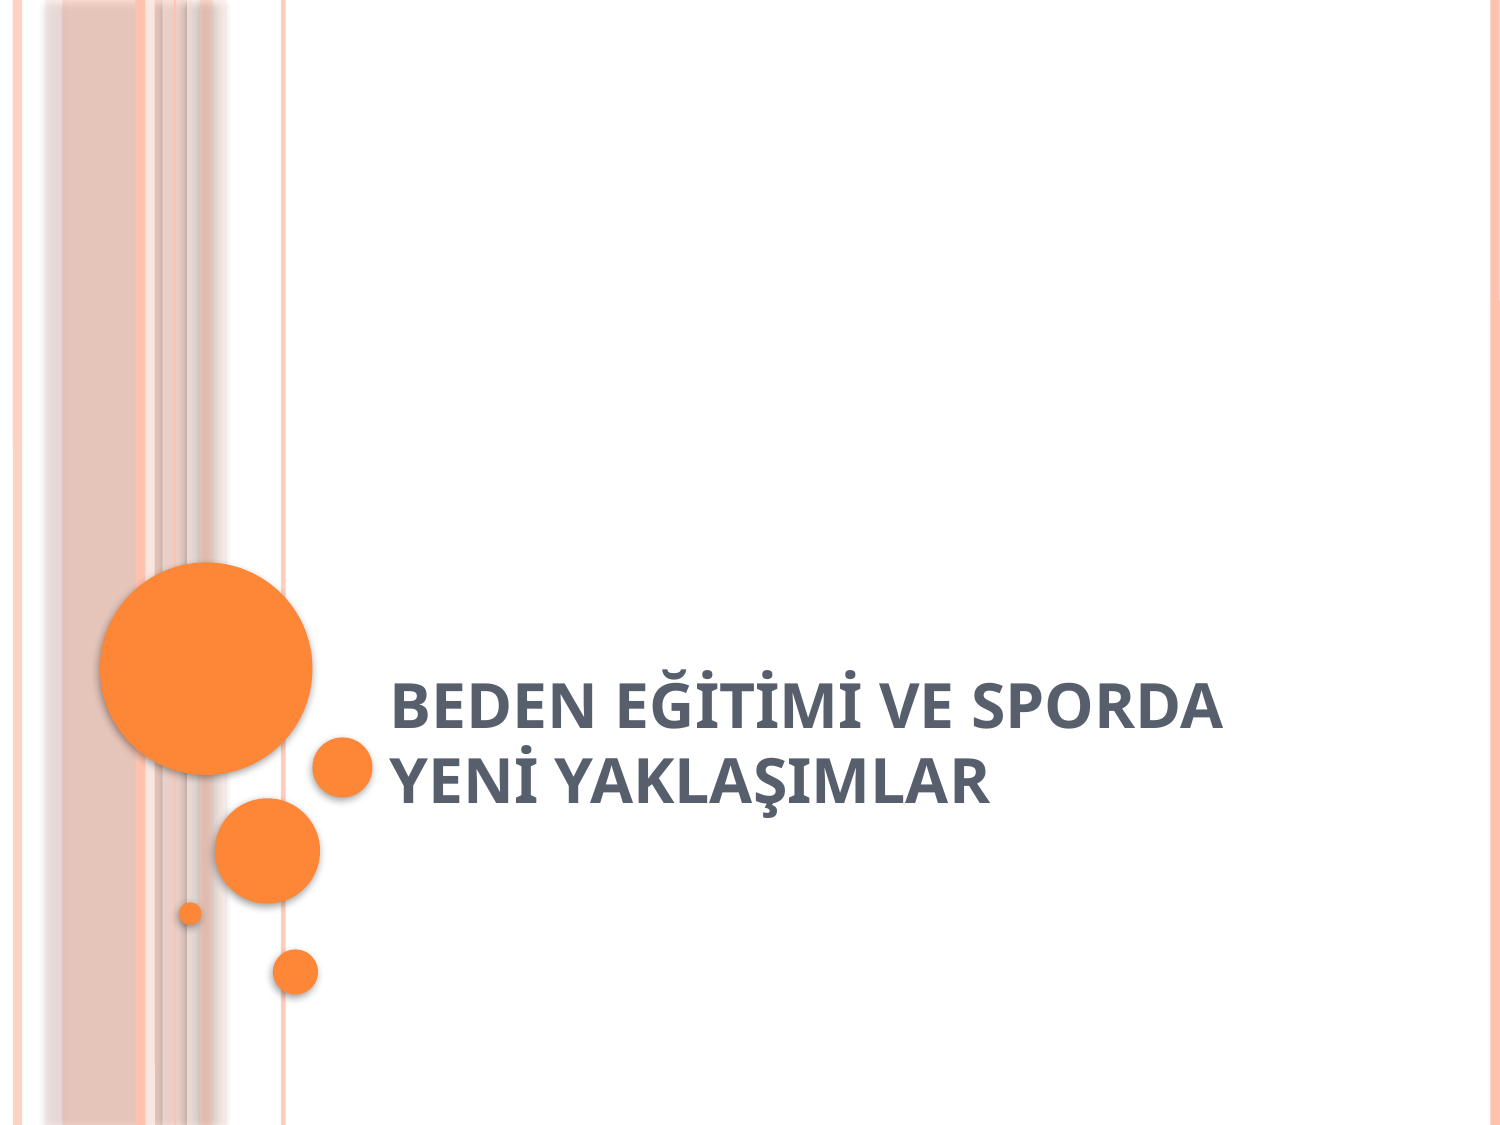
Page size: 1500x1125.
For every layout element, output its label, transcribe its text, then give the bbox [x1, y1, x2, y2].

title BEDEN EĞİTİMİ VE SPORDA YENİ YAKLAŞIMLAR [375, 512, 1388, 824]
